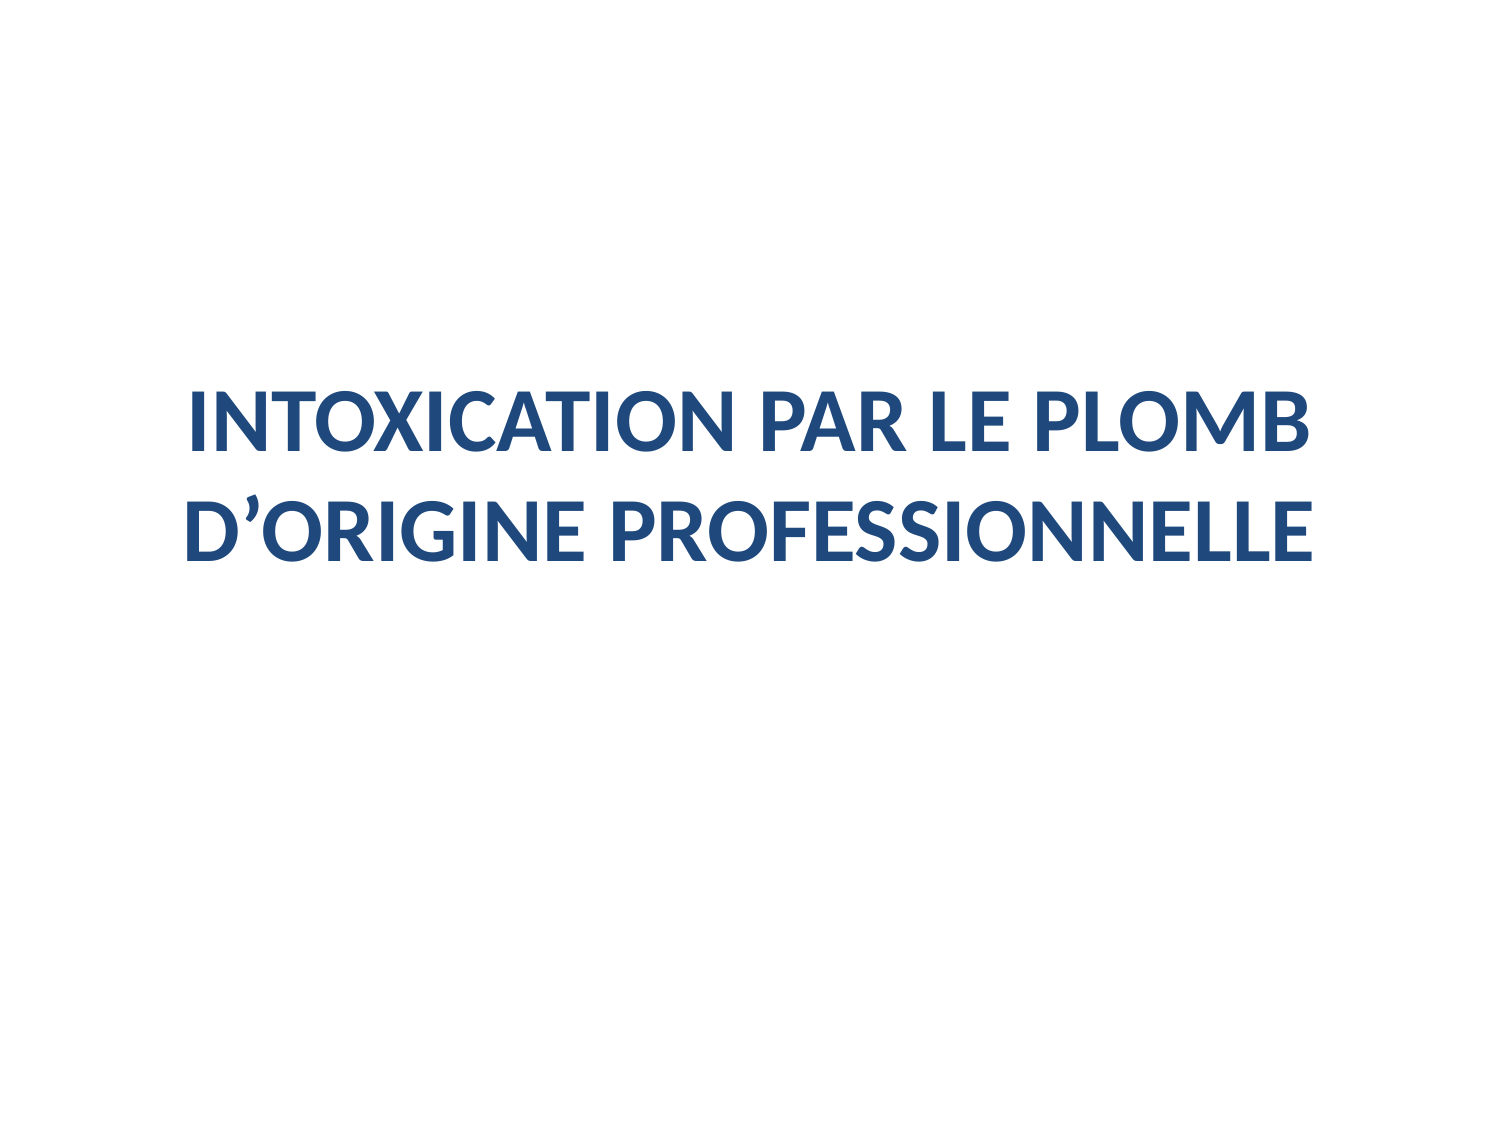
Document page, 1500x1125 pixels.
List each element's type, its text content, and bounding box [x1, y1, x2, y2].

title INTOXICATION PAR LE PLOMB D’ORIGINE PROFESSIONNELLE [112, 349, 1388, 591]
